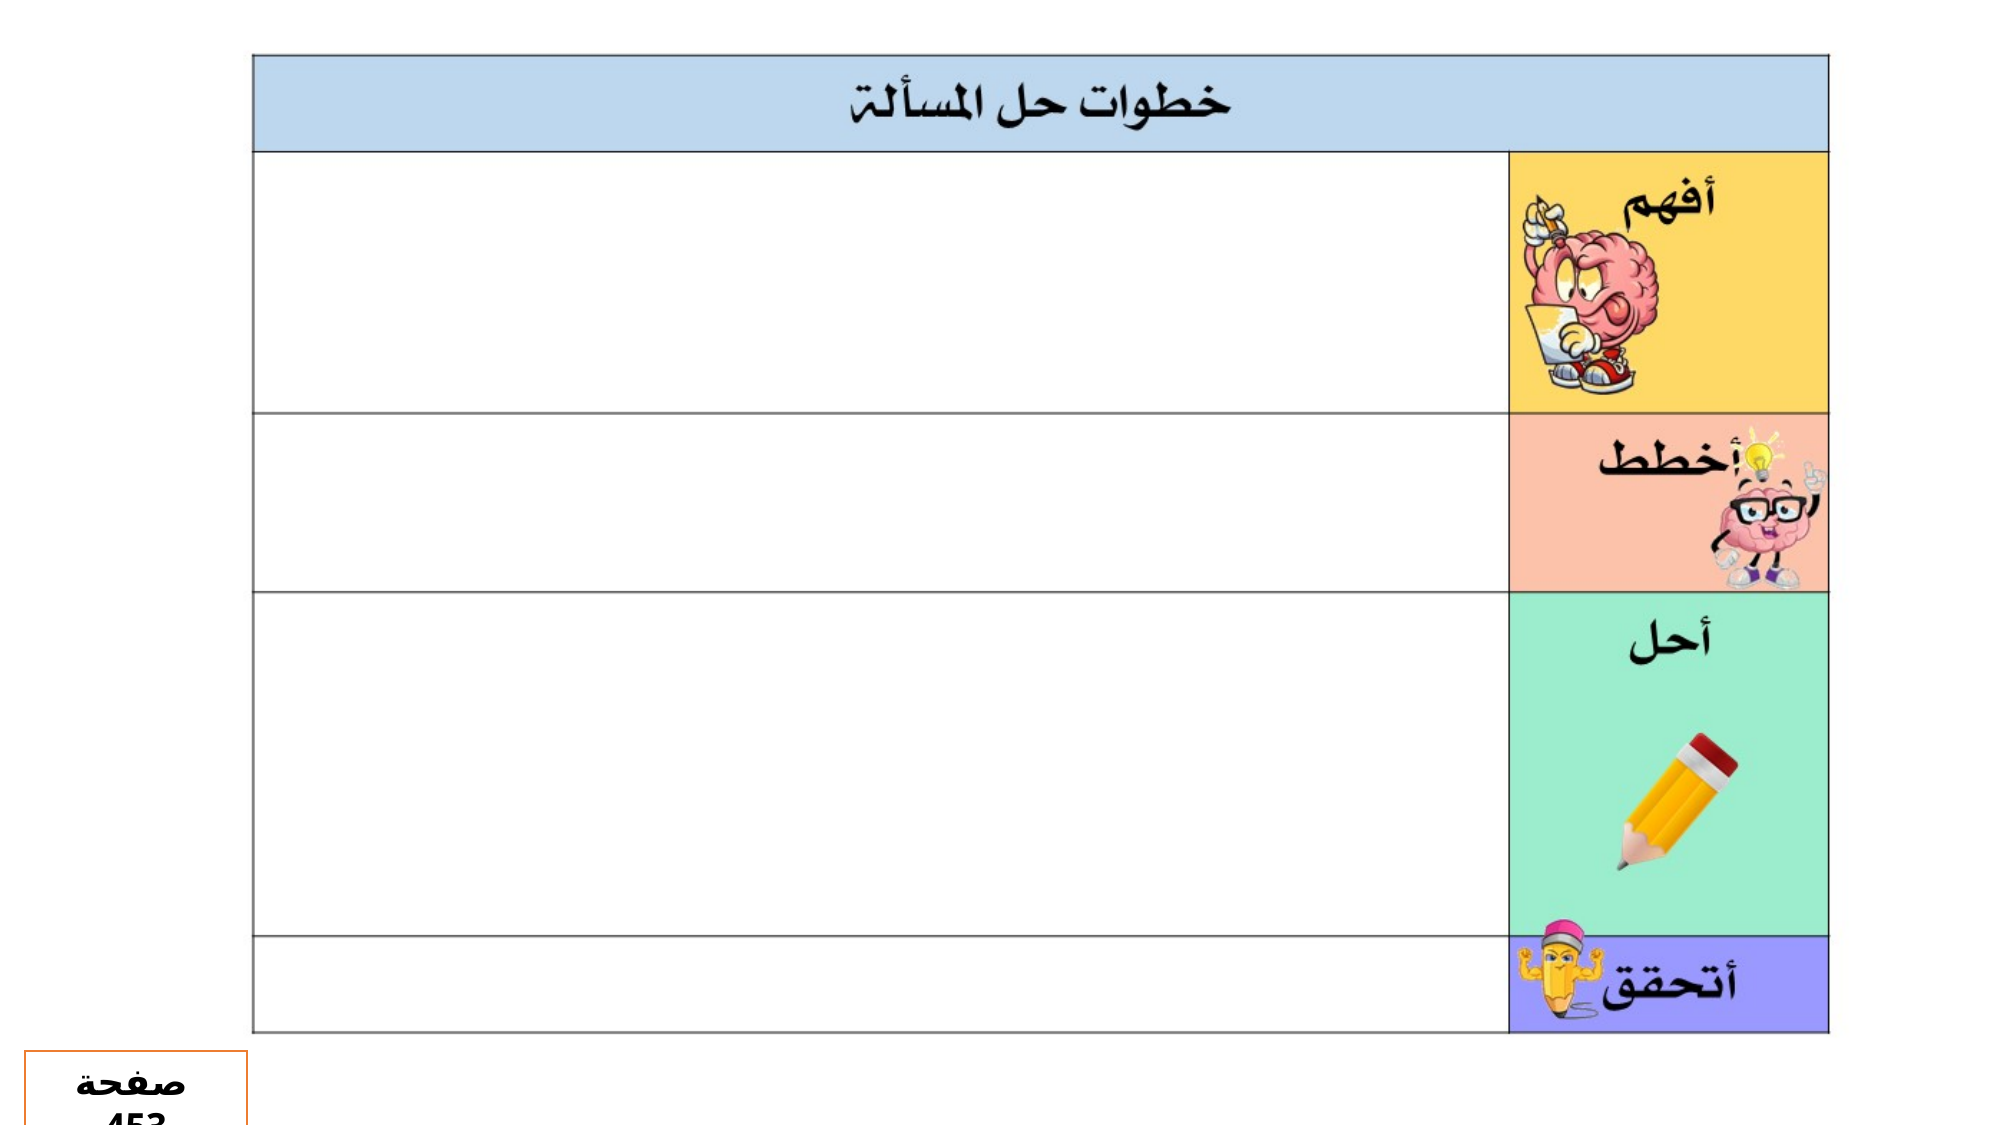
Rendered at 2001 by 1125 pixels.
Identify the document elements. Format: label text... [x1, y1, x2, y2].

text_box صفحة 453 [24, 1050, 248, 1125]
slide_number 9 [137, 1060, 588, 1103]
picture [83, 28, 1917, 1060]
